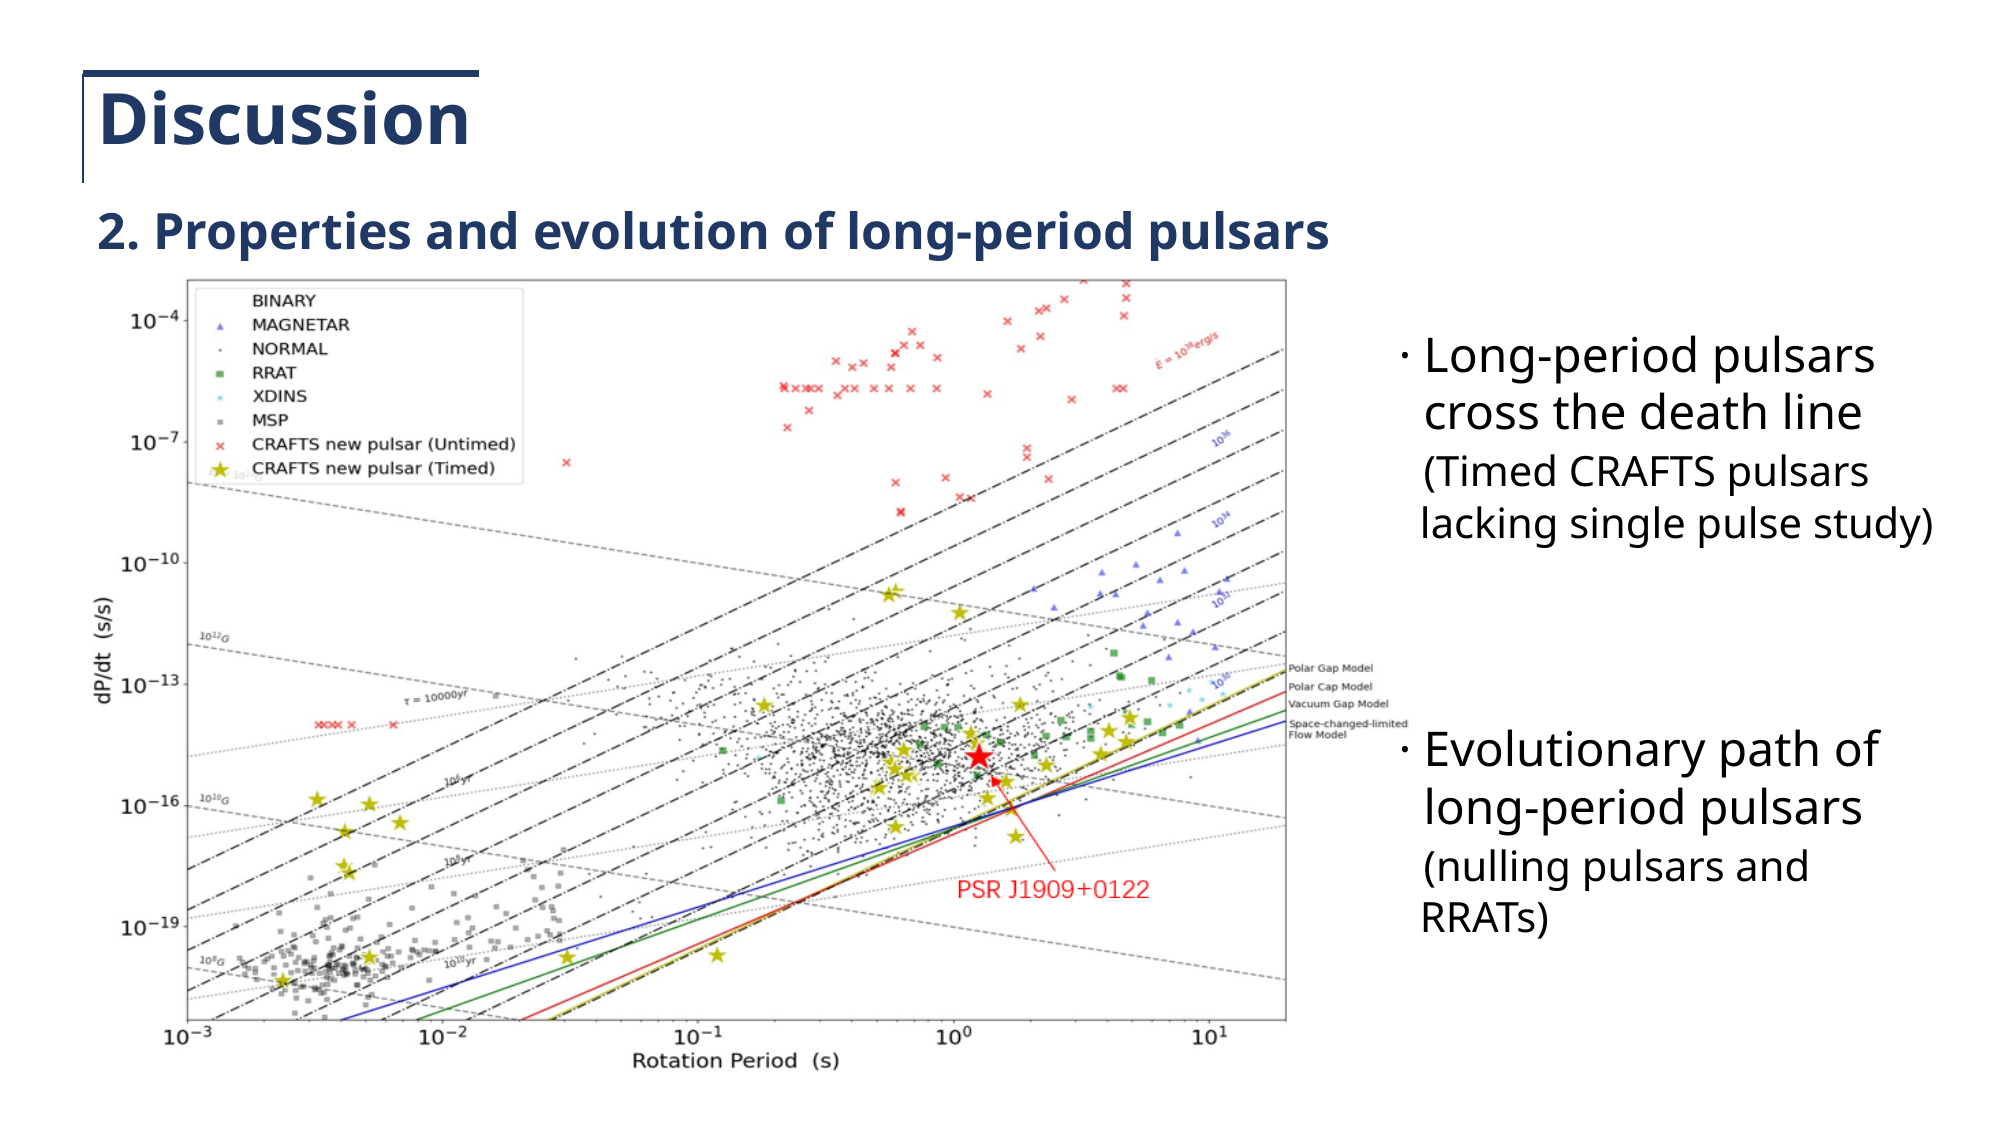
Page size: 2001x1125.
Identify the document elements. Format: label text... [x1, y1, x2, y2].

text_box · Long-period pulsars cross the death line (Timed CRAFTS pulsars lacking single pulse study) · Evolutionary path of long-period pulsars (nulling pulsars and RRATs) [1418, 316, 2000, 949]
text_box 2. Properties and evolution of long-period pulsars [82, 161, 1418, 255]
picture [82, 255, 1418, 1079]
text_box Discussion [82, 66, 1458, 167]
